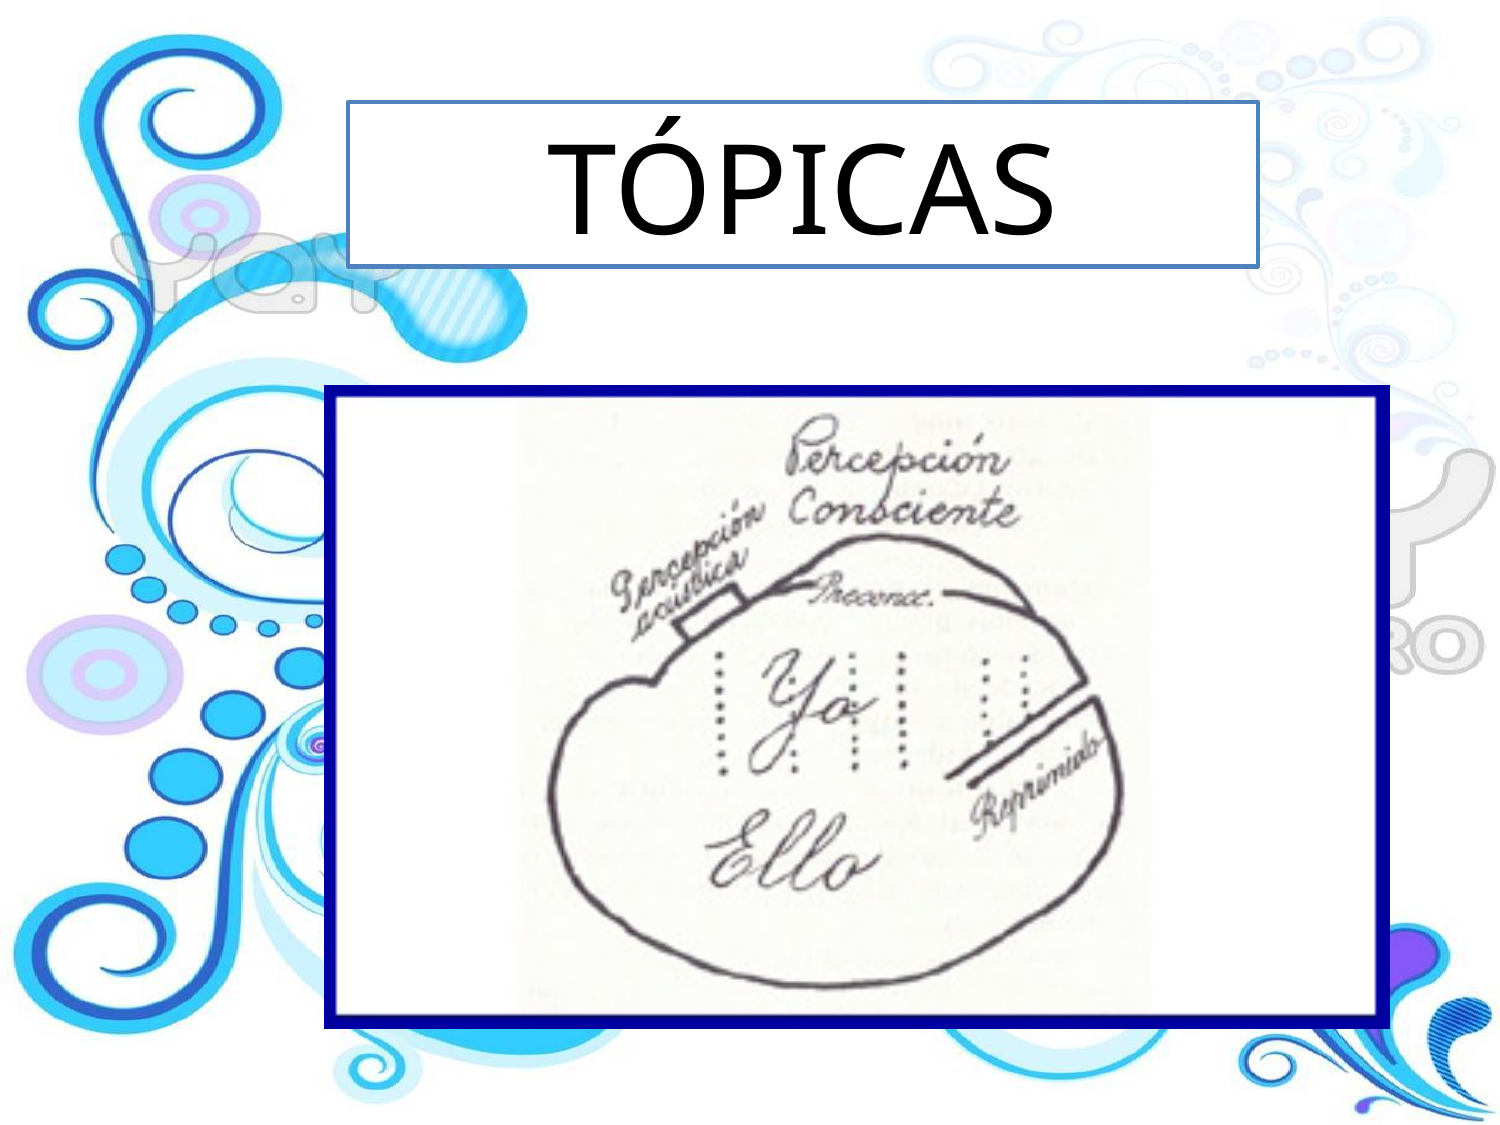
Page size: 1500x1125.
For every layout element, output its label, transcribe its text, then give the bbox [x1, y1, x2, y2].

picture [0, 0, 1500, 1125]
text_box TÓPICAS [346, 100, 1260, 269]
